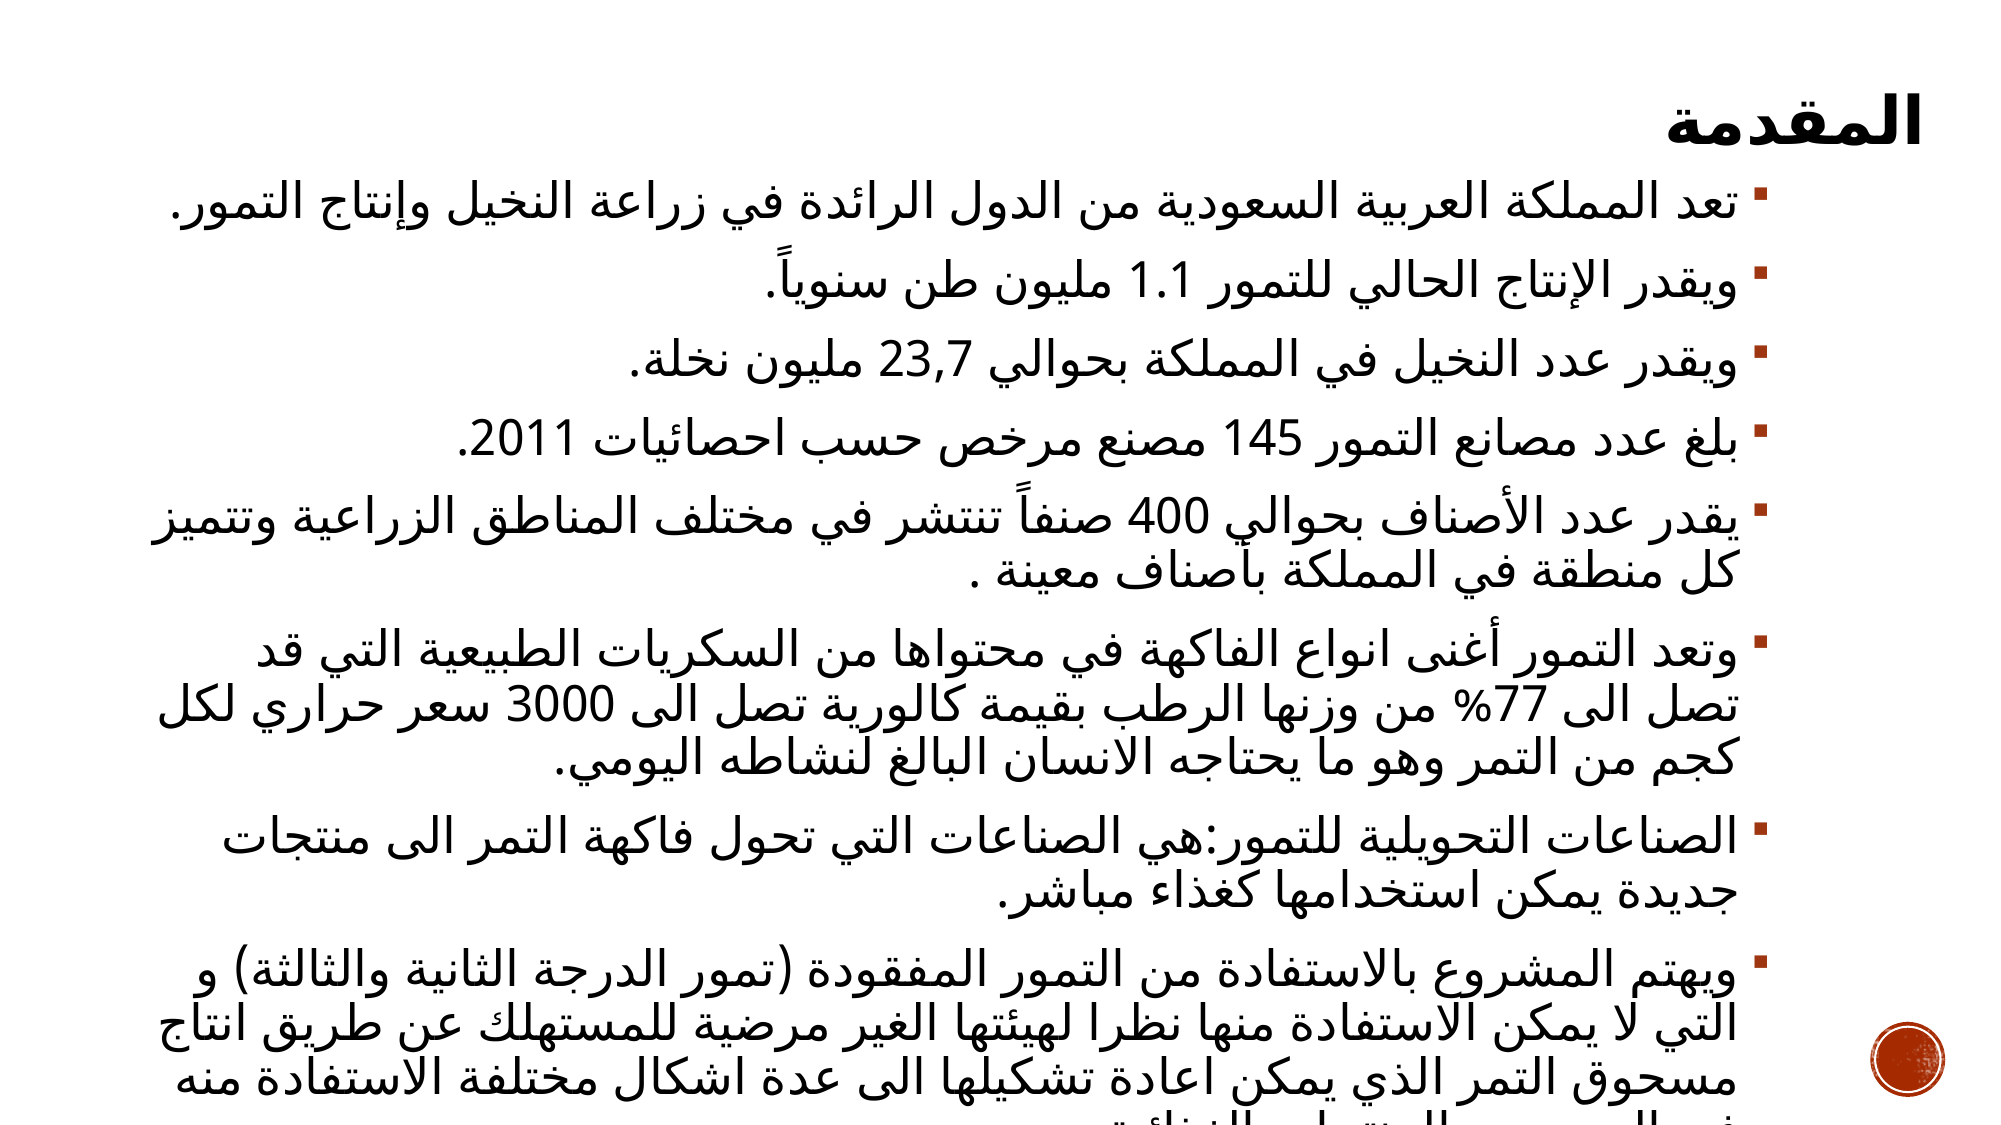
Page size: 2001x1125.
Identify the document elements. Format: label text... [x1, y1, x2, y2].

title المقدمة [1417, 34, 1941, 211]
list تعد المملكة العربية السعودية من الدول الرائدة في زراعة النخيل وإنتاج التمور. ويقدر الإنتاج الحالي للتمور 1.1 مليون طن سنوياً. ويقدر عدد النخيل في المملكة بحوالي 23,7 مليون نخلة. بلغ عدد مصانع التمور 145 مصنع مرخص حسب احصائيات 2011. يقدر عدد الأصناف بحوالي 400 صنفاً تنتشر في مختلف المناطق الزراعية وتتميز كل منطقة في المملكة بأصناف معينة . وتعد التمور أغنى انواع الفاكهة في محتواها من السكريات الطبيعية التي قد تصل الى 77% من وزنها الرطب بقيمة كالورية تصل الى 3000 سعر حراري لكل كجم من التمر وهو ما يحتاجه الانسان البالغ لنشاطه اليومي. الصناعات التحويلية للتمور:هي الصناعات التي تحول فاكهة التمر الى منتجات جديدة يمكن استخدامها كغذاء مباشر. ويهتم المشروع بالاستفادة من التمور المفقودة (تمور الدرجة الثانية والثالثة) و التي لا يمكن الاستفادة منها نظرا لهيئتها الغير مرضية للمستهلك عن طريق انتاج مسحوق التمر الذي يمكن اعادة تشكيلها الى عدة اشكال مختلفة الاستفادة منه في العديد من المنتجات الغذائية. [135, 167, 1786, 832]
